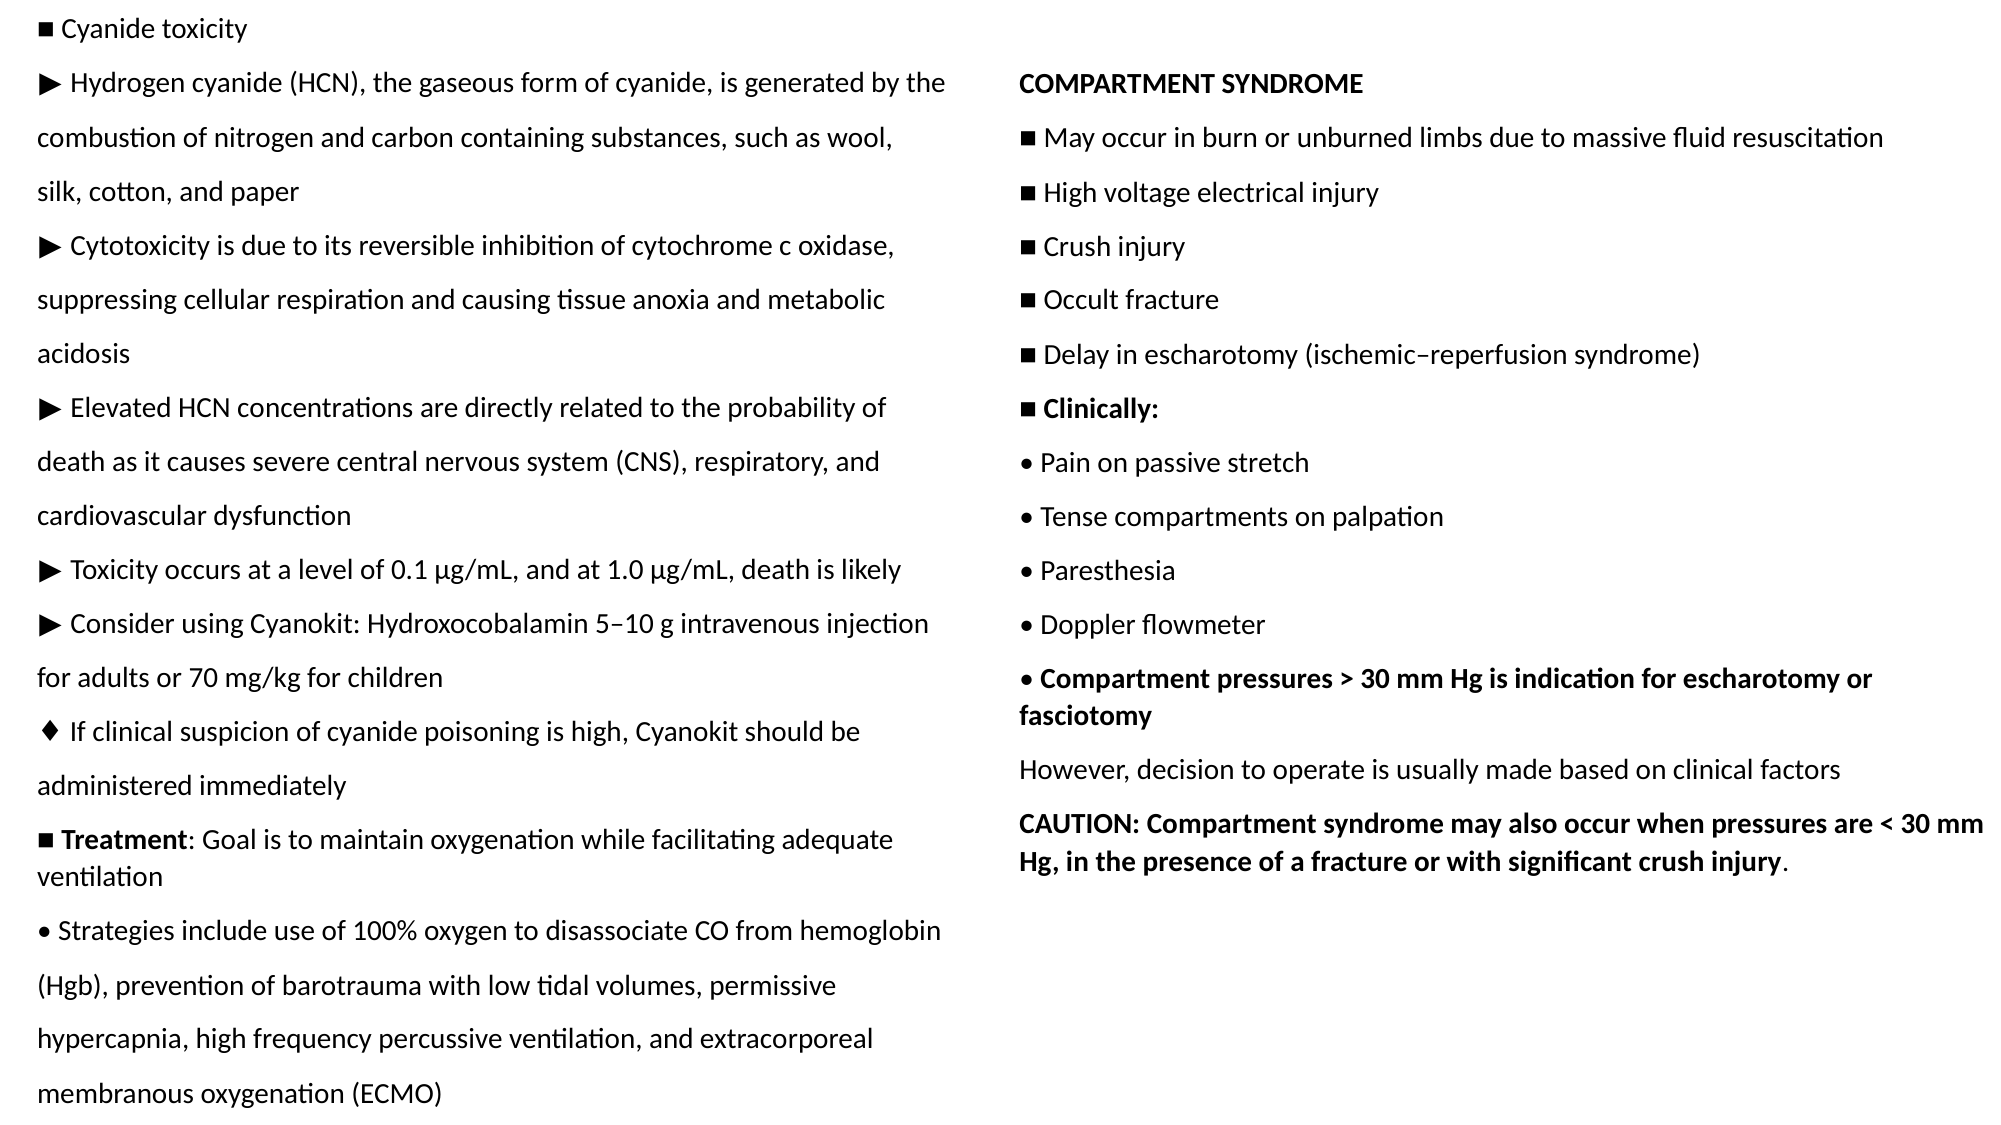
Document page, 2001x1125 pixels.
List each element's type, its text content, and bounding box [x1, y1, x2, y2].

text_box COMPARTMENT SYNDROME ■ May occur in burn or unburned limbs due to massive fluid resuscitation ■ High voltage electrical injury ■ Crush injury ■ Occult fracture ■ Delay in escharotomy (ischemic–reperfusion syndrome) ■ Clinically: • Pain on passive stretch • Tense compartments on palpation • Paresthesia • Doppler flowmeter • Compartment pressures > 30 mm Hg is indication for escharotomy or fasciotomy However, decision to operate is usually made based on clinical factors CAUTION: Compartment syndrome may also occur when pressures are < 30 mm Hg, in the presence of a fracture or with significant crush injury. [1004, 54, 2000, 885]
text_box ■ Cyanide toxicity ▶ Hydrogen cyanide (HCN), the gaseous form of cyanide, is generated by the combustion of nitrogen and carbon containing substances, such as wool, silk, cotton, and paper ▶ Cytotoxicity is due to its reversible inhibition of cytochrome c oxidase, suppressing cellular respiration and causing tissue anoxia and metabolic acidosis ▶ Elevated HCN concentrations are directly related to the probability of death as it causes severe central nervous system (CNS), respiratory, and cardiovascular dysfunction ▶ Toxicity occurs at a level of 0.1 μg/mL, and at 1.0 μg/mL, death is likely ▶ Consider using Cyanokit: Hydroxocobalamin 5–10 g intravenous injection for adults or 70 mg/kg for children ♦ If clinical suspicion of cyanide poisoning is high, Cyanokit should be administered immediately ■ Treatment: Goal is to maintain oxygenation while facilitating adequate ventilation • Strategies include use of 100% oxygen to disassociate CO from hemoglobin (Hgb), prevention of barotrauma with low tidal volumes, permissive hypercapnia, high frequency percussive ventilation, and extracorporeal membranous oxygenation (ECMO) [22, 0, 974, 1117]
